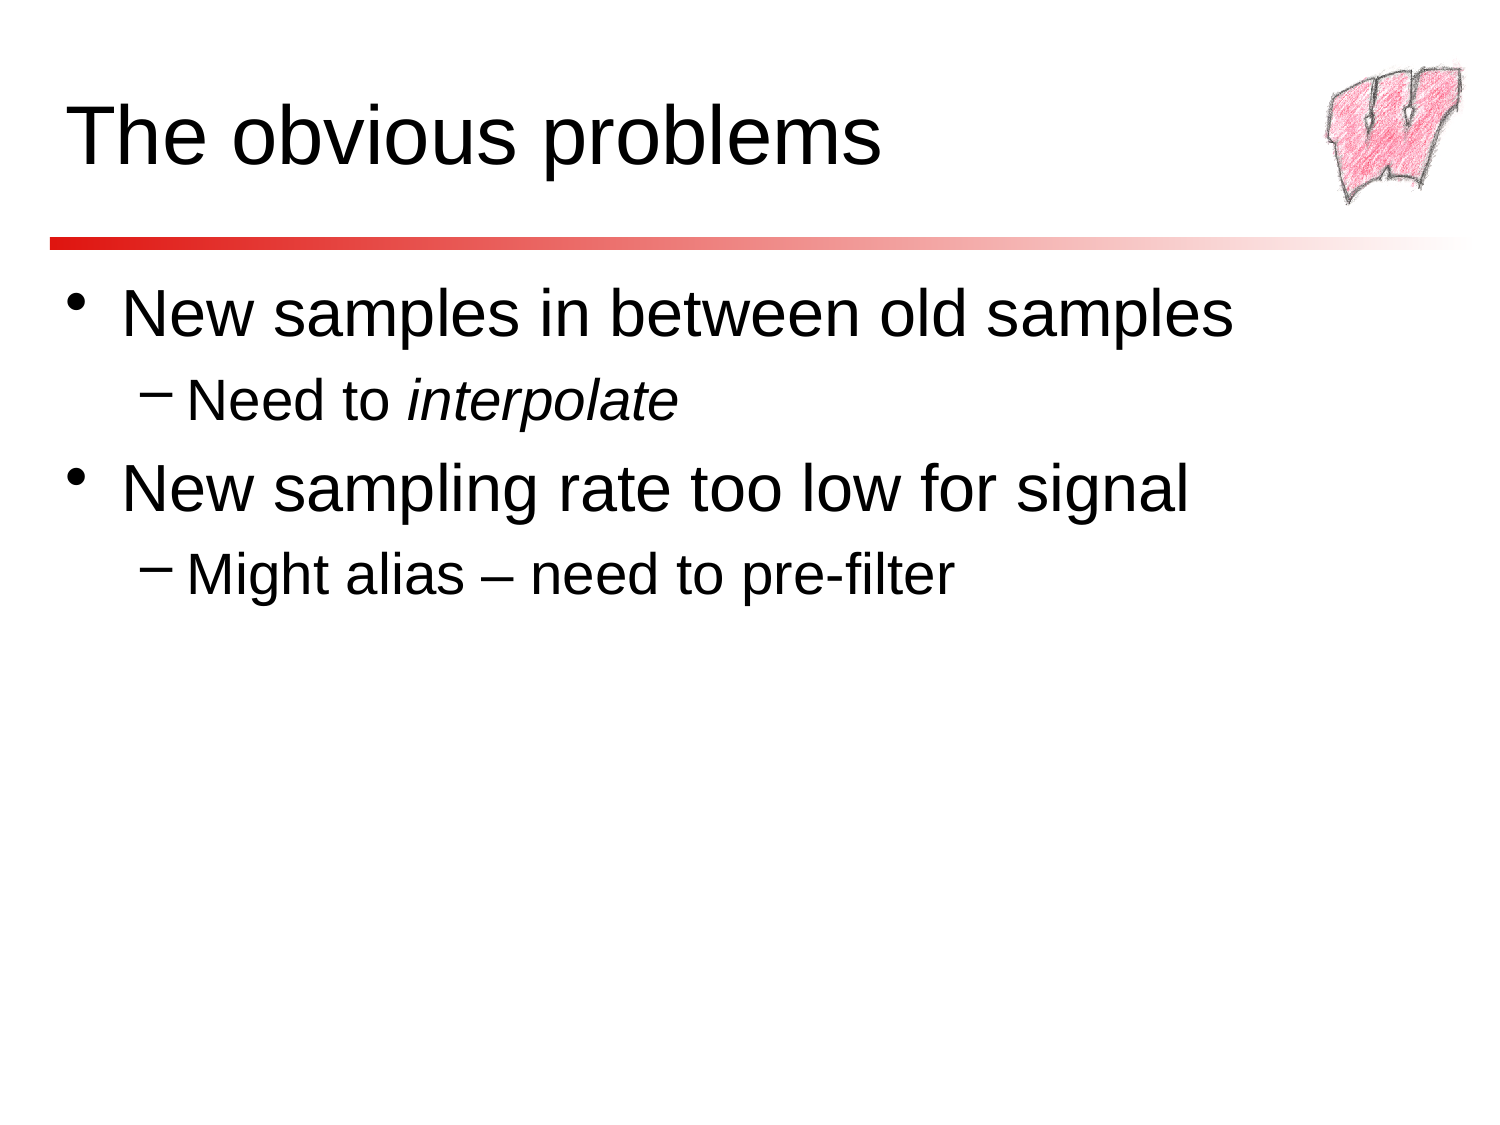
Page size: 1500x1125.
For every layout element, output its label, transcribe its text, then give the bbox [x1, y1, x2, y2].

picture [1312, 49, 1475, 213]
title The obvious problems [49, 49, 1301, 213]
list New samples in between old samples Need to interpolate New sampling rate too low for signal Might alias – need to pre-filter [49, 262, 1463, 1101]
